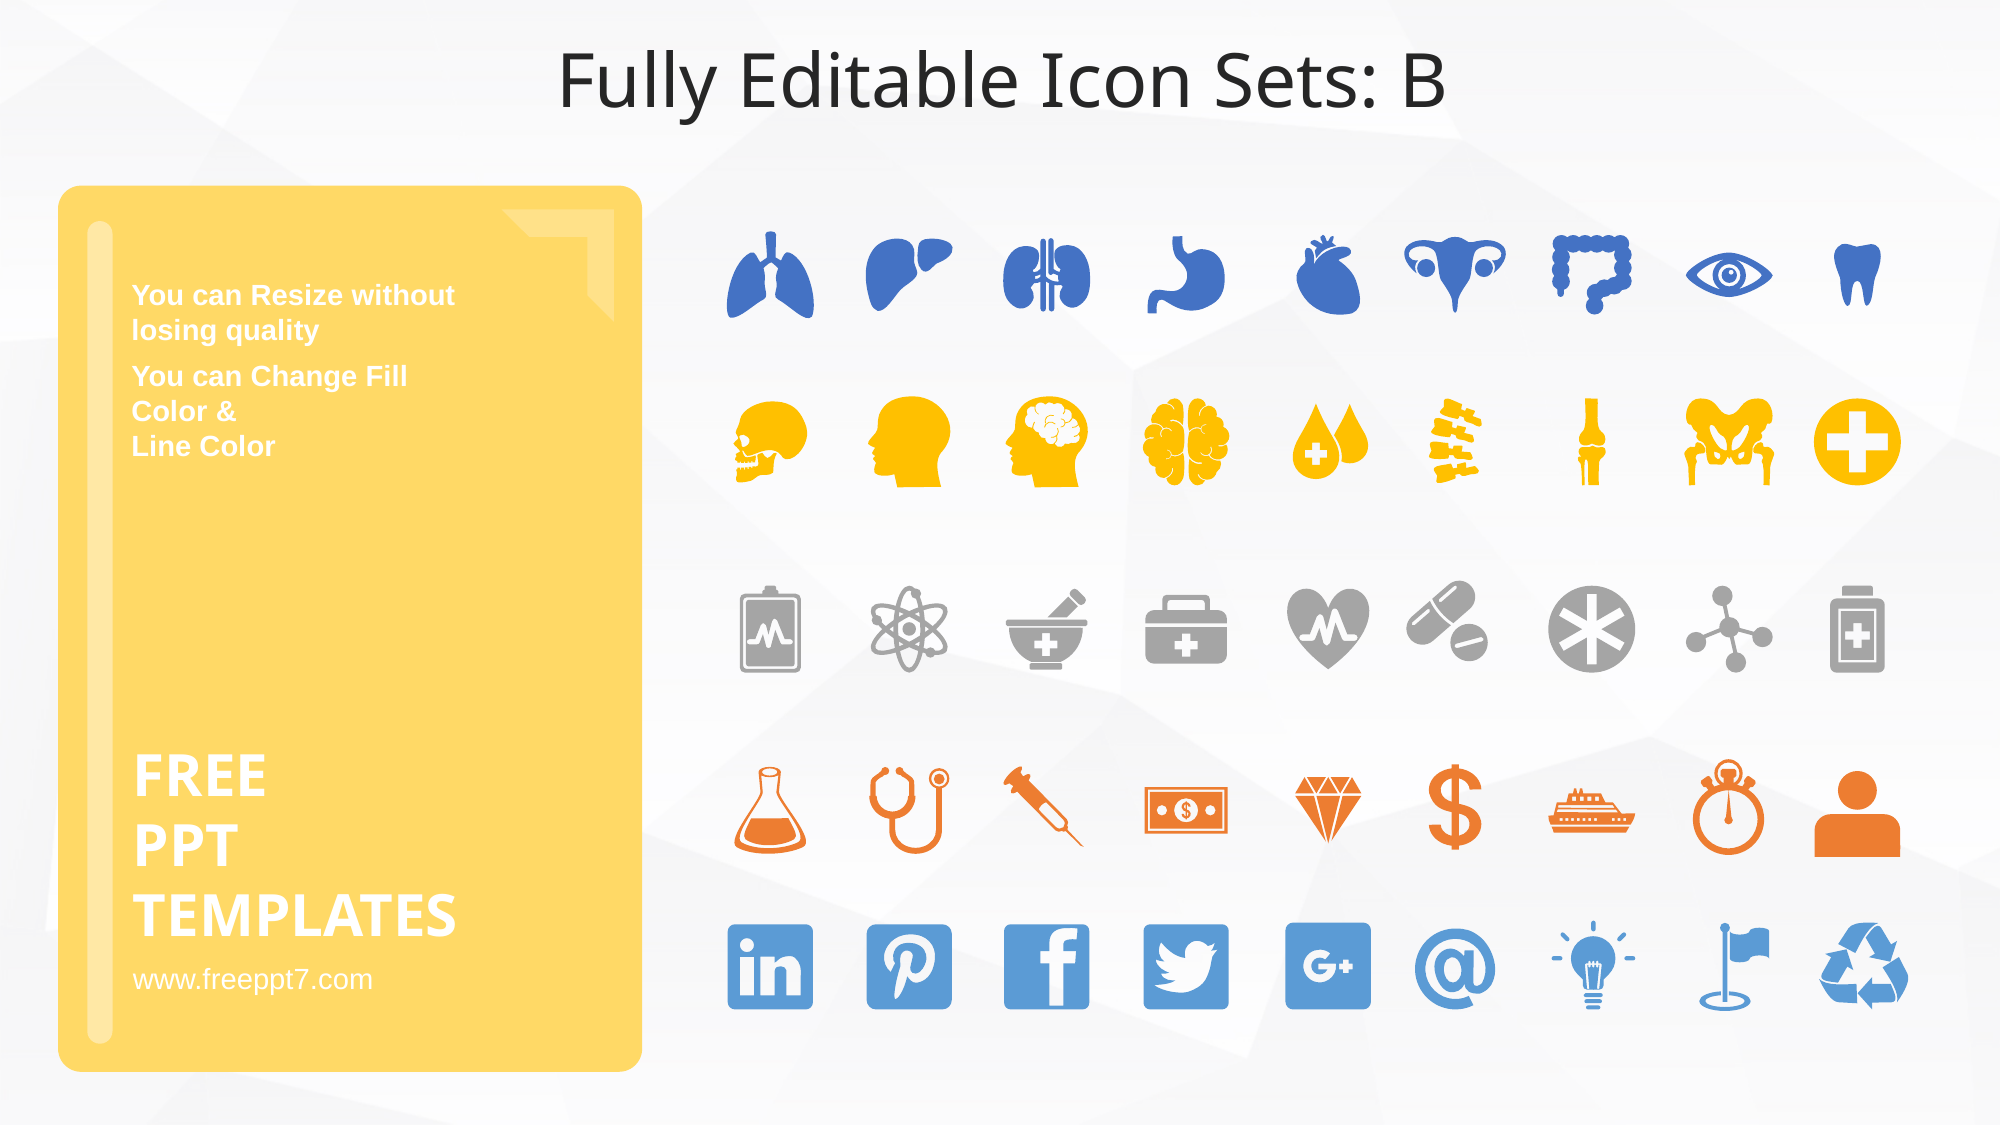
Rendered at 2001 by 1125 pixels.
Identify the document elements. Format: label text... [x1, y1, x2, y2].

text_box [1144, 593, 1228, 625]
text_box [1403, 235, 1507, 316]
text_box [869, 584, 949, 674]
text_box [1623, 955, 1637, 962]
list Fully Editable Icon Sets: B [53, 20, 1952, 140]
text_box [1616, 931, 1628, 943]
text_box [1547, 584, 1637, 674]
text_box [1683, 397, 1776, 487]
text_box [1812, 397, 1902, 487]
text_box [1684, 251, 1775, 299]
text_box [726, 923, 814, 1011]
text_box [868, 765, 951, 855]
text_box [738, 584, 802, 674]
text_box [868, 396, 951, 488]
text_box [1691, 758, 1766, 856]
text_box [1550, 955, 1564, 962]
text_box [1547, 787, 1637, 834]
text_box [864, 237, 954, 312]
text_box [1833, 242, 1882, 308]
text_box [1293, 775, 1364, 844]
text_box [1002, 765, 1085, 848]
text_box [1142, 923, 1230, 1011]
text_box [1550, 233, 1633, 316]
text_box [1413, 927, 1497, 1011]
text_box [1559, 931, 1571, 943]
text_box [1449, 622, 1489, 663]
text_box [1428, 398, 1482, 486]
text_box [1295, 233, 1362, 316]
text_box [1291, 400, 1370, 481]
text_box [1286, 587, 1371, 671]
text_box [1569, 935, 1617, 1011]
text_box [1002, 237, 1092, 313]
text_box [1003, 923, 1091, 1011]
text_box [1144, 626, 1228, 665]
text_box [725, 230, 815, 320]
text_box [1004, 587, 1089, 671]
text_box [1405, 579, 1477, 646]
text_box [865, 923, 953, 1011]
text_box [1144, 786, 1229, 835]
text_box [732, 400, 809, 484]
text_box [1141, 397, 1231, 487]
text_box [1829, 584, 1886, 674]
text_box [1813, 813, 1902, 858]
text_box [1427, 763, 1483, 851]
text_box [1684, 584, 1774, 674]
text_box [1576, 397, 1607, 487]
text_box [1004, 395, 1089, 489]
text_box [1818, 921, 1910, 1013]
text_box [1698, 921, 1771, 1012]
text_box [733, 765, 808, 855]
text_box [1836, 769, 1878, 811]
text_box [1146, 235, 1226, 315]
text_box [1590, 919, 1597, 933]
text_box [0, 0, 2000, 1125]
text_box [1284, 921, 1372, 1011]
